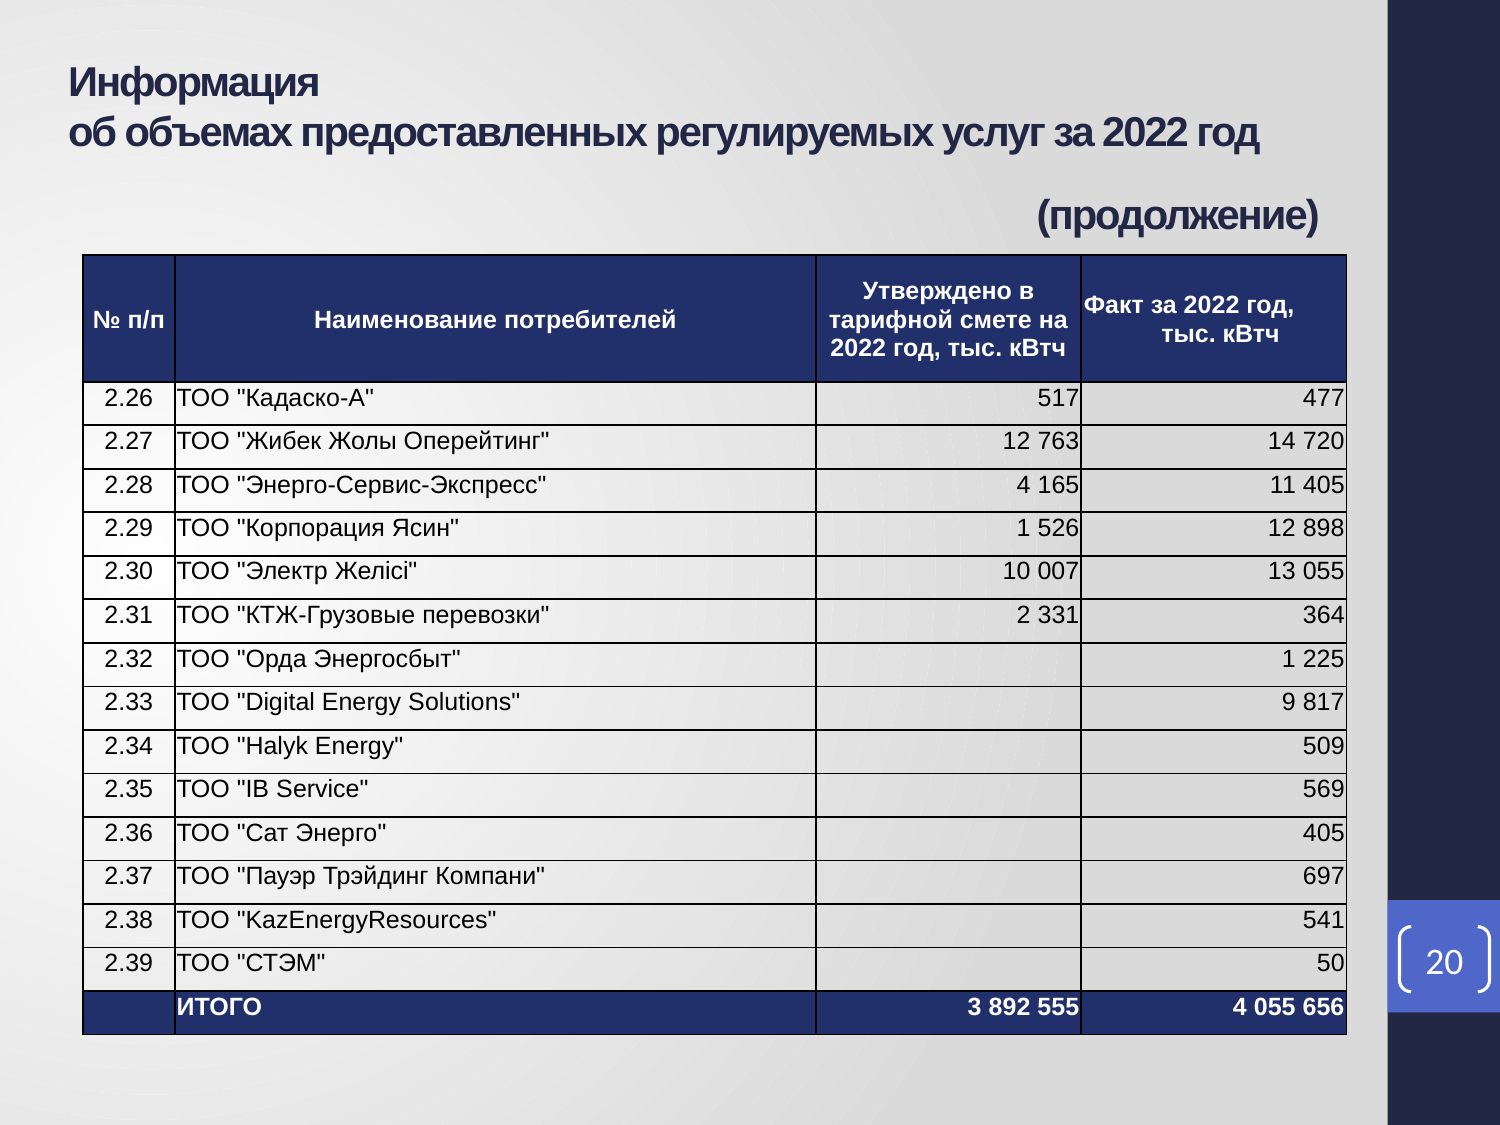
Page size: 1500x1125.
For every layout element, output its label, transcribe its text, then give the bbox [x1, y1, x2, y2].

table_header Утверждено в тарифной смете на 2022 год, тыс. кВтч [817, 256, 1080, 381]
table_cell ТОО "Корпорация Ясин" [176, 513, 815, 555]
table_cell ТОО "Энерго-Сервис-Экспресс" [176, 470, 815, 511]
table_cell ТОО "Пауэр Трэйдинг Компани" [176, 861, 815, 903]
table_header № п/п [84, 256, 174, 381]
table_cell 2 331 [817, 600, 1080, 642]
table_cell ТОО "СТЭМ" [176, 948, 815, 990]
table_header Факт за 2022 год, тыс. кВтч [1082, 256, 1346, 381]
table_cell 517 [817, 383, 1080, 424]
table_cell 2.34 [84, 731, 174, 773]
table_cell ТОО "Digital Energy Solutions" [176, 687, 815, 729]
table_cell 541 [1082, 905, 1346, 947]
table_cell 12 898 [1082, 513, 1346, 555]
table_cell 2.39 [84, 948, 174, 990]
table_cell 4 055 656 [1082, 992, 1346, 1034]
table_cell [817, 818, 1080, 860]
table_cell 2.31 [84, 600, 174, 642]
table_cell 9 817 [1082, 687, 1346, 729]
table_cell ТОО "Кадаско-А" [176, 383, 815, 424]
table_cell 11 405 [1082, 470, 1346, 511]
table_cell 477 [1082, 383, 1346, 424]
table_cell 4 165 [817, 470, 1080, 511]
table_cell [817, 948, 1080, 990]
table_cell ТОО "Орда Энергосбыт" [176, 644, 815, 686]
table_cell [817, 644, 1080, 686]
table_cell 2.35 [84, 774, 174, 816]
table_cell 2.27 [84, 426, 174, 468]
table_cell 2.29 [84, 513, 174, 555]
table_header Наименование потребителей [176, 256, 815, 381]
table_cell 2.36 [84, 818, 174, 860]
table_cell 2.33 [84, 687, 174, 729]
table_cell 14 720 [1082, 426, 1346, 468]
table_cell 2.28 [84, 470, 174, 511]
table_cell 509 [1082, 731, 1346, 773]
slide_number 20 [1397, 925, 1492, 994]
table_cell ТОО "KazEnergyResources" [176, 905, 815, 947]
table_cell [817, 861, 1080, 903]
table_cell [817, 774, 1080, 816]
table_cell 3 892 555 [817, 992, 1080, 1034]
table_cell 2.37 [84, 861, 174, 903]
table_cell 364 [1082, 600, 1346, 642]
table_cell 50 [1082, 948, 1346, 990]
title Информация об объемах предоставленных регулируемых услуг за 2022 год [53, 90, 1376, 171]
table_cell 405 [1082, 818, 1346, 860]
table_cell ТОО "КТЖ-Грузовые перевозки" [176, 600, 815, 642]
table_cell ТОО "Сат Энерго" [176, 818, 815, 860]
table_cell 1 225 [1082, 644, 1346, 686]
table_cell 2.30 [84, 557, 174, 598]
table_cell ИТОГО [176, 992, 815, 1034]
table_cell ТОО "IB Service" [176, 774, 815, 816]
table_cell ТОО "Halyk Energy" [176, 731, 815, 773]
table_cell [817, 905, 1080, 947]
table_cell [84, 992, 174, 1034]
table_cell [817, 687, 1080, 729]
table_cell 1 526 [817, 513, 1080, 555]
table_cell 2.38 [84, 905, 174, 947]
table_cell ТОО "Электр Желісі" [176, 557, 815, 598]
table_cell 2.32 [84, 644, 174, 686]
table_cell 2.26 [84, 383, 174, 424]
table_cell ТОО "Жибек Жолы Оперейтинг" [176, 426, 815, 468]
table_cell 13 055 [1082, 557, 1346, 598]
table_cell 12 763 [817, 426, 1080, 468]
table_cell 569 [1082, 774, 1346, 816]
text_box (продолжение) [1021, 182, 1347, 243]
table_cell 697 [1082, 861, 1346, 903]
table_cell 10 007 [817, 557, 1080, 598]
table_cell [817, 731, 1080, 773]
